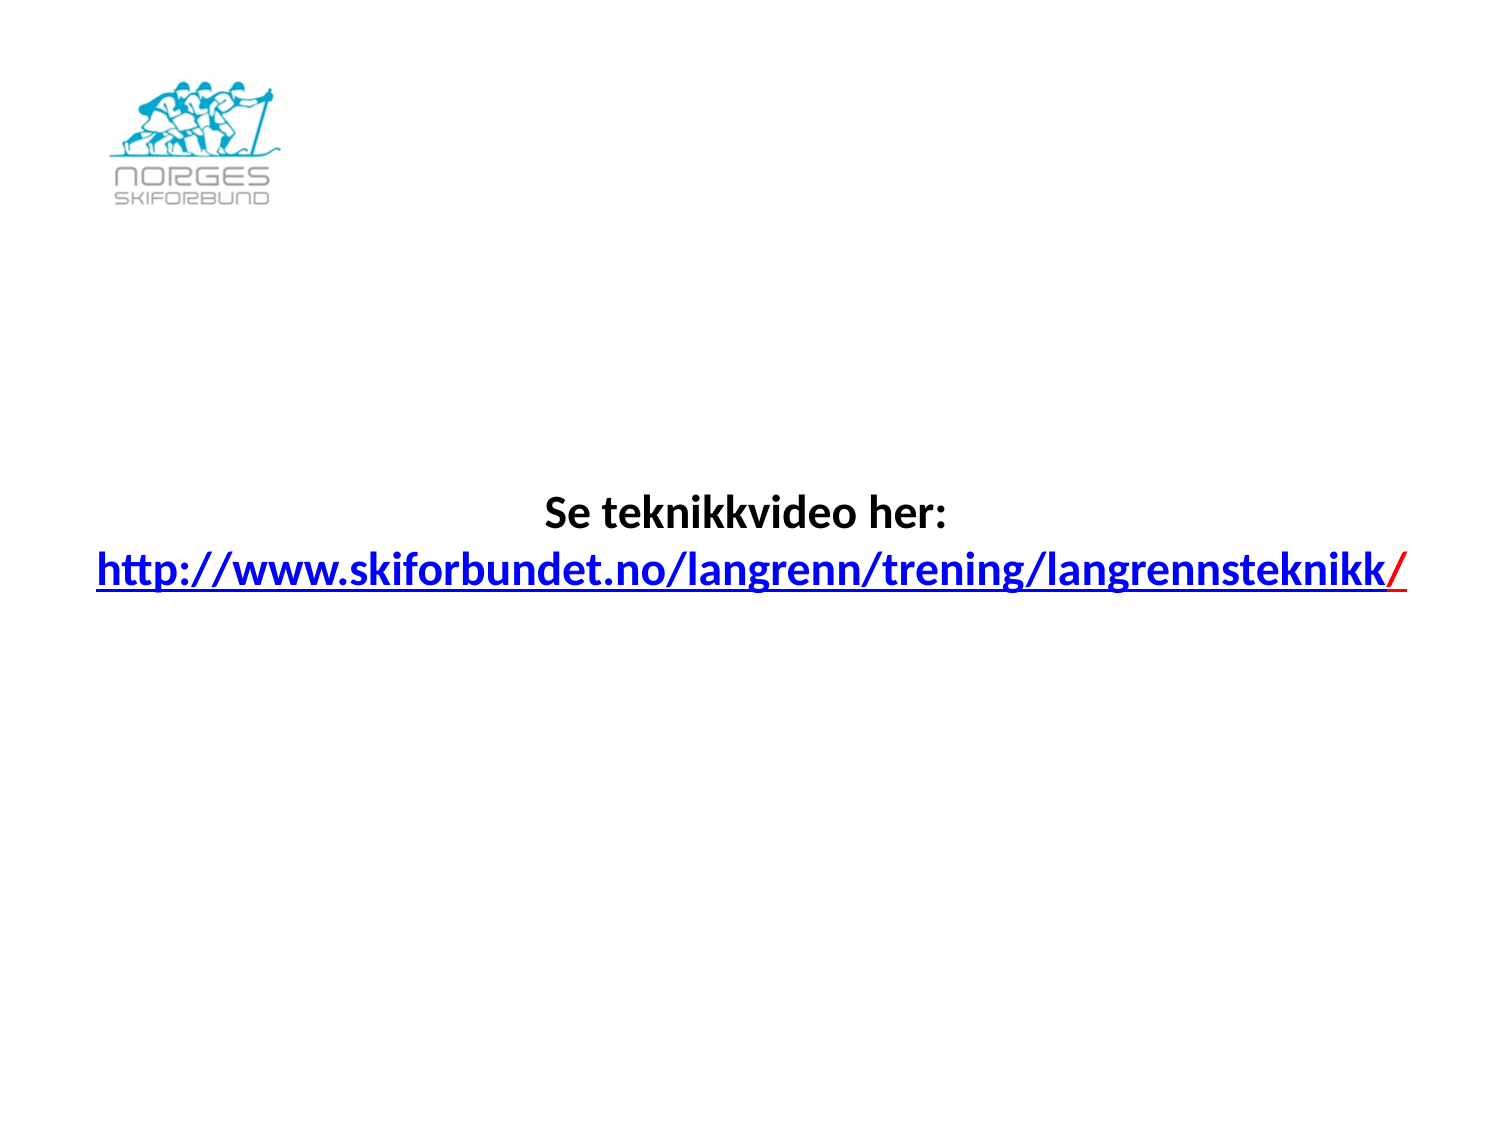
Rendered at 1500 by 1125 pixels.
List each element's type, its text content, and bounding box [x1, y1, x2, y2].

picture [88, 66, 302, 220]
title Se teknikkvideo her: http://www.skiforbundet.no/langrenn/trening/langrennsteknikk/ [76, 444, 1427, 632]
